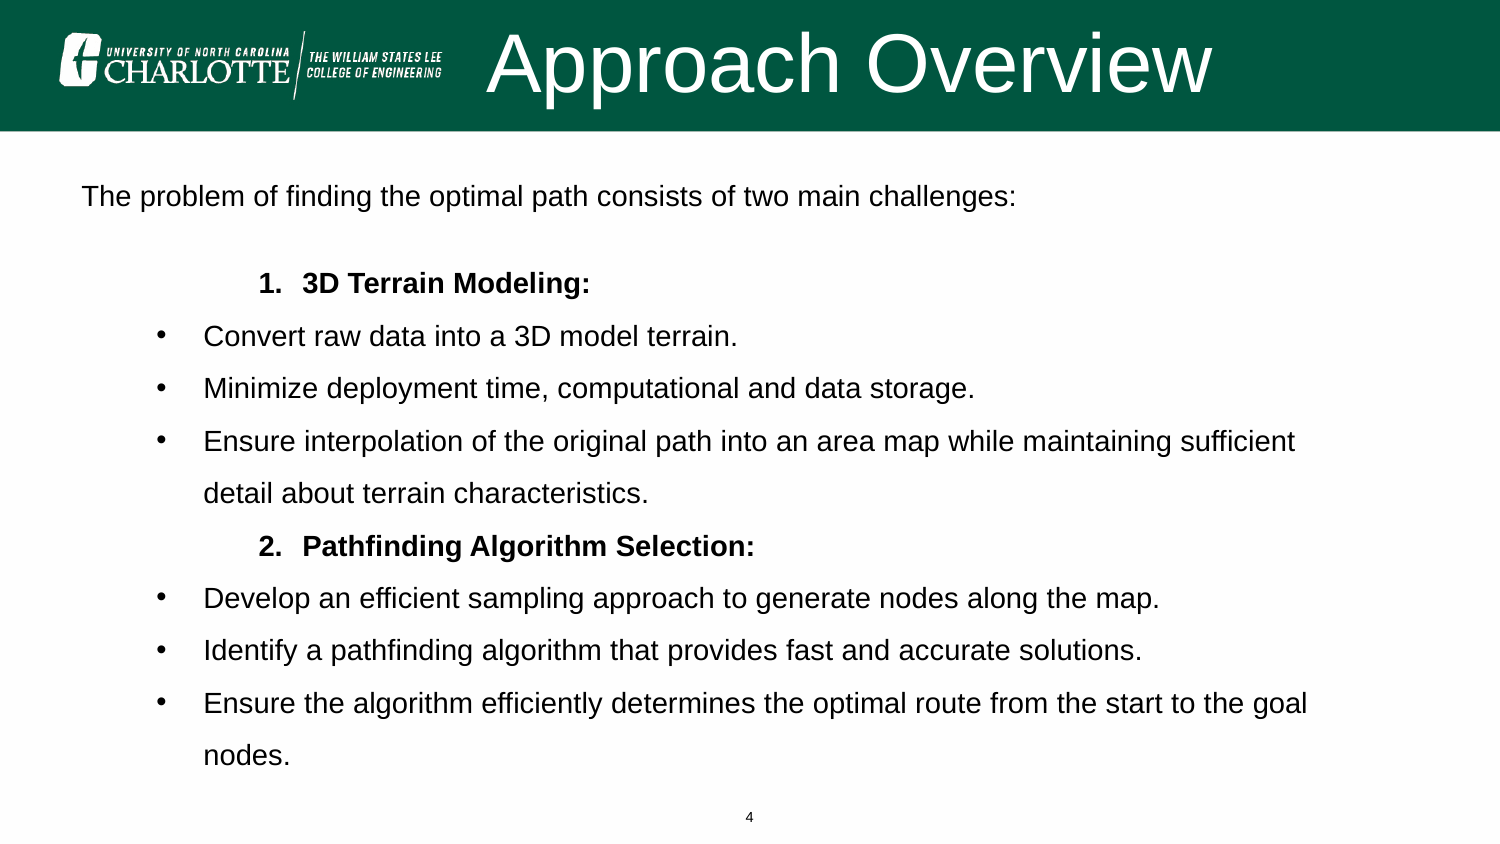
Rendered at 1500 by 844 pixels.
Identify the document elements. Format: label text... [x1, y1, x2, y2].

text_box The problem of finding the optimal path consists of two main challenges: 3D Terrain Modeling: Convert raw data into a 3D model terrain. Minimize deployment time, computational and data storage. Ensure interpolation of the original path into an area map while maintaining sufficient detail about terrain characteristics. Pathfinding Algorithm Selection: Develop an efficient sampling approach to generate nodes along the map. Identify a pathfinding algorithm that provides fast and accurate solutions. Ensure the algorithm efficiently determines the optimal route from the start to the goal nodes. [66, 162, 1359, 780]
picture [0, 0, 1500, 844]
text_box Approach Overview [471, 1, 1500, 116]
slide_number 4 [738, 804, 761, 829]
